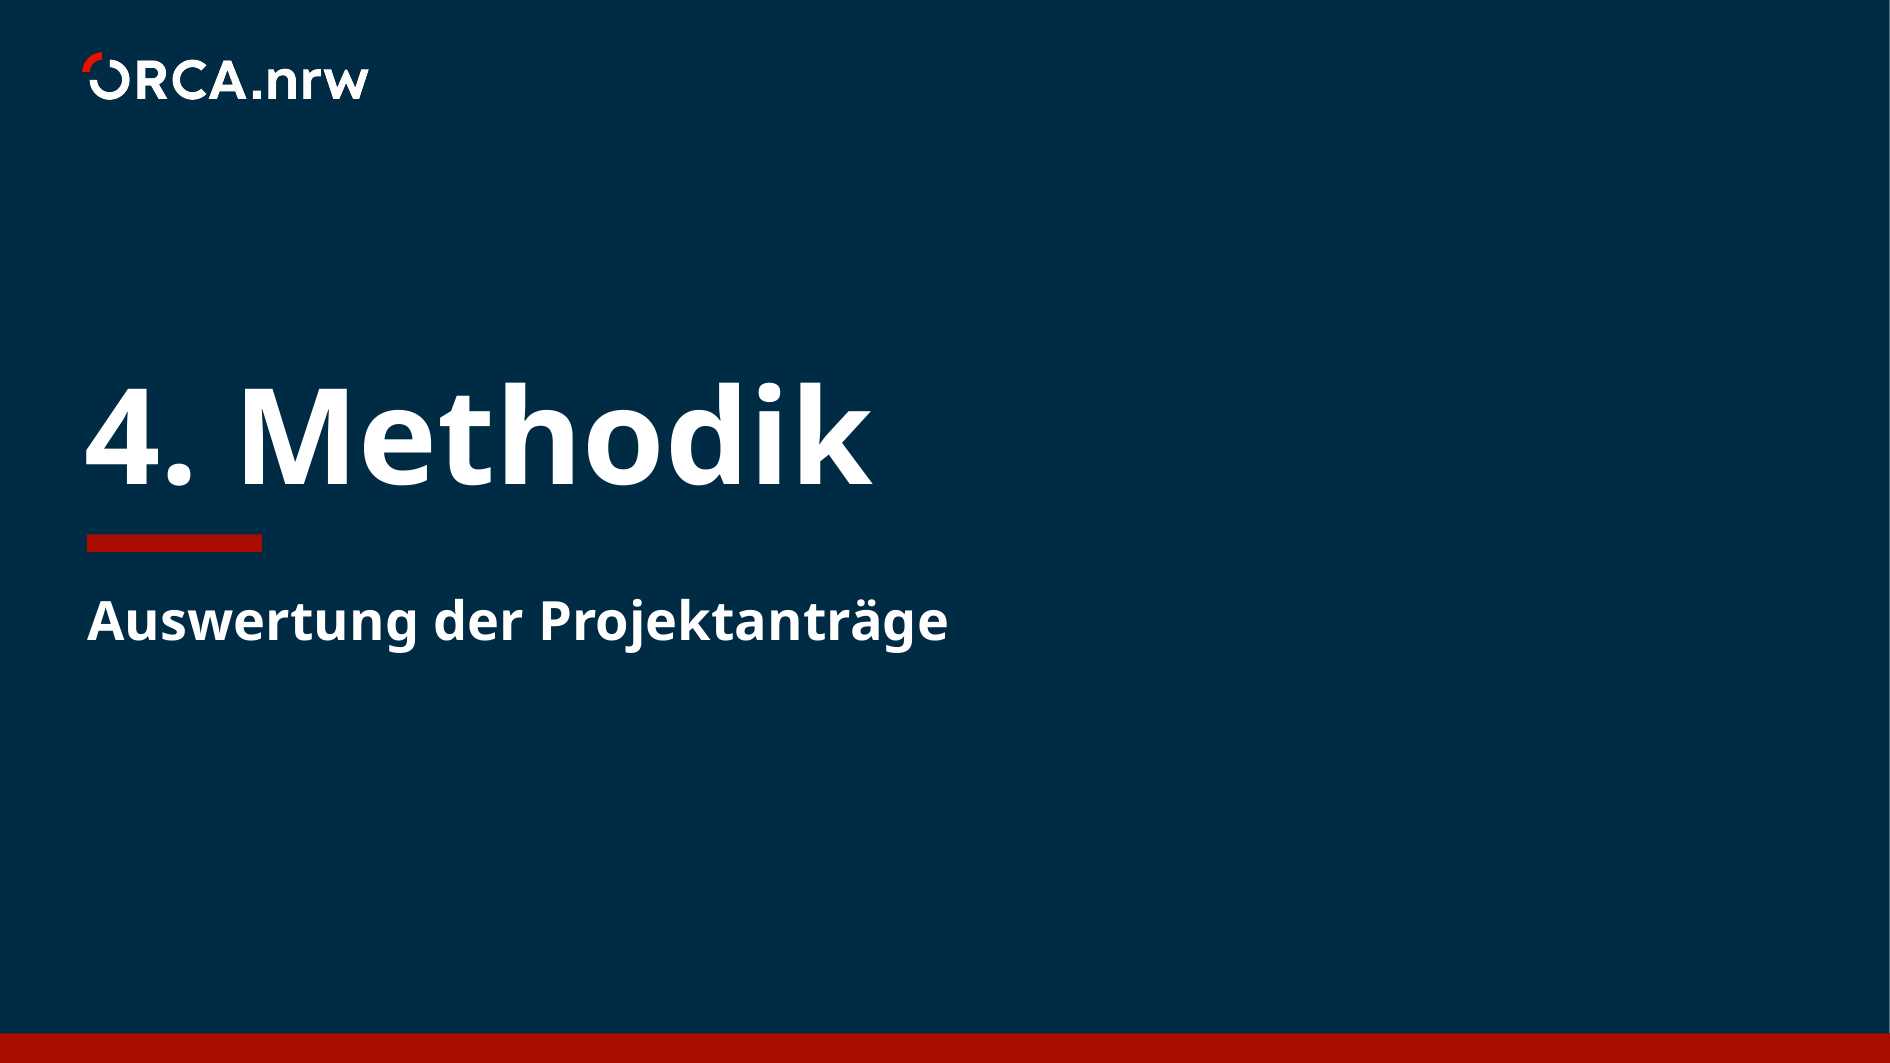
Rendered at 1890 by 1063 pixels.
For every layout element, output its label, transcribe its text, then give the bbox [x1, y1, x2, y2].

picture [82, 52, 369, 152]
list Auswertung der Projektanträge [87, 604, 1372, 731]
title 4. Methodik [84, 209, 1373, 512]
